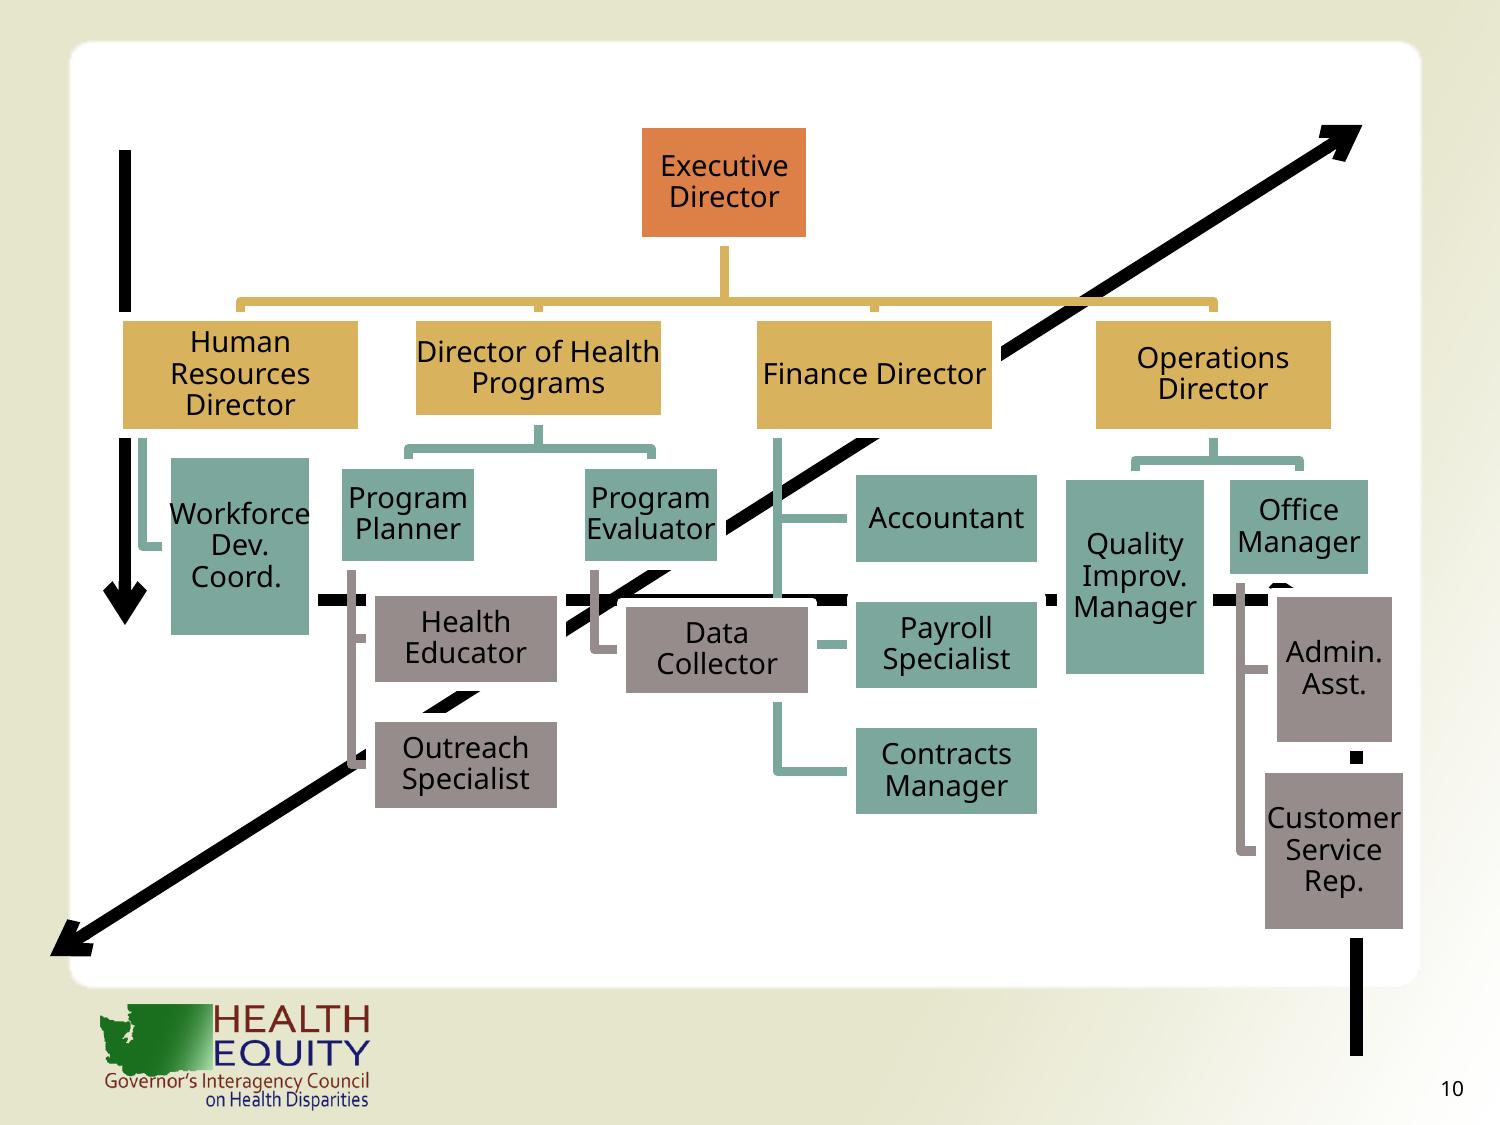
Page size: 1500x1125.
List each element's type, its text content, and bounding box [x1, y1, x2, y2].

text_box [112, 112, 1413, 1125]
slide_number 9 [1418, 1051, 1479, 1112]
picture [0, 0, 1500, 1125]
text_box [49, 124, 106, 957]
